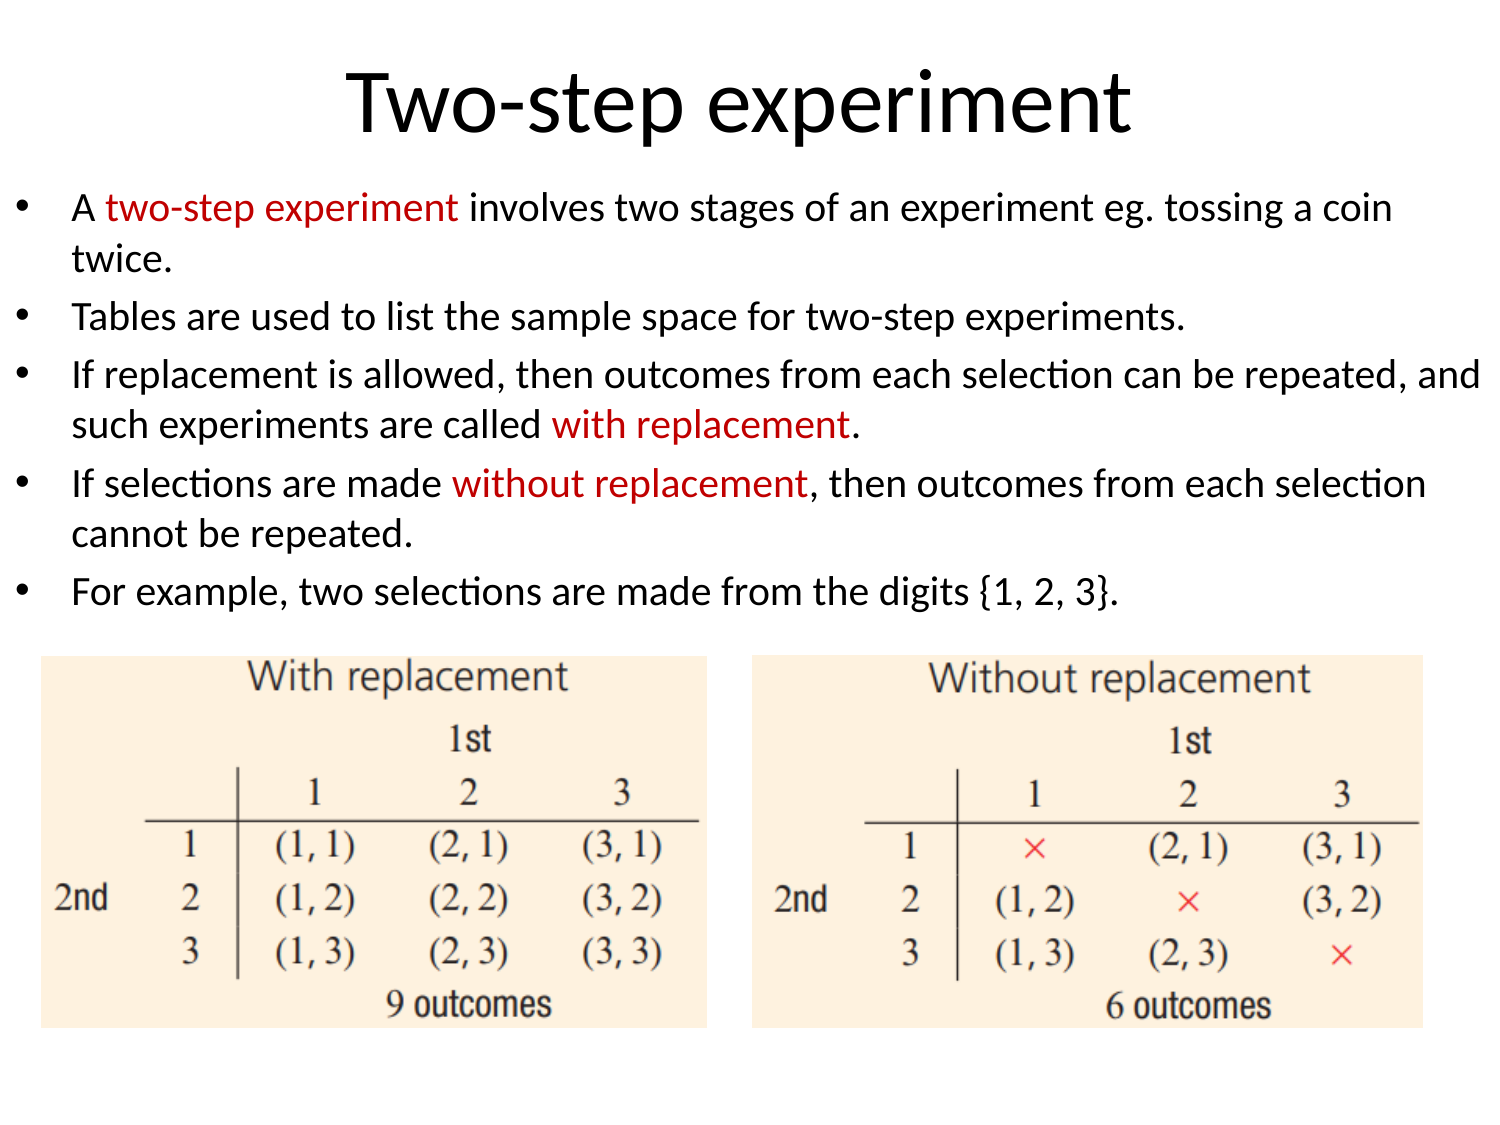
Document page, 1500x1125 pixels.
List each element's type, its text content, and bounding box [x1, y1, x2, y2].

picture [752, 655, 1424, 1028]
list A two-step experiment involves two stages of an experiment eg. tossing a coin twice. Tables are used to list the sample space for two-step experiments. If replacement is allowed, then outcomes from each selection can be repeated, and such experiments are called with replacement. If selections are made without replacement, then outcomes from each selection cannot be repeated. For example, two selections are made from the digits {1, 2, 3}. [0, 172, 1500, 916]
picture [41, 656, 708, 1028]
title Two-step experiment [75, 2, 1425, 172]
